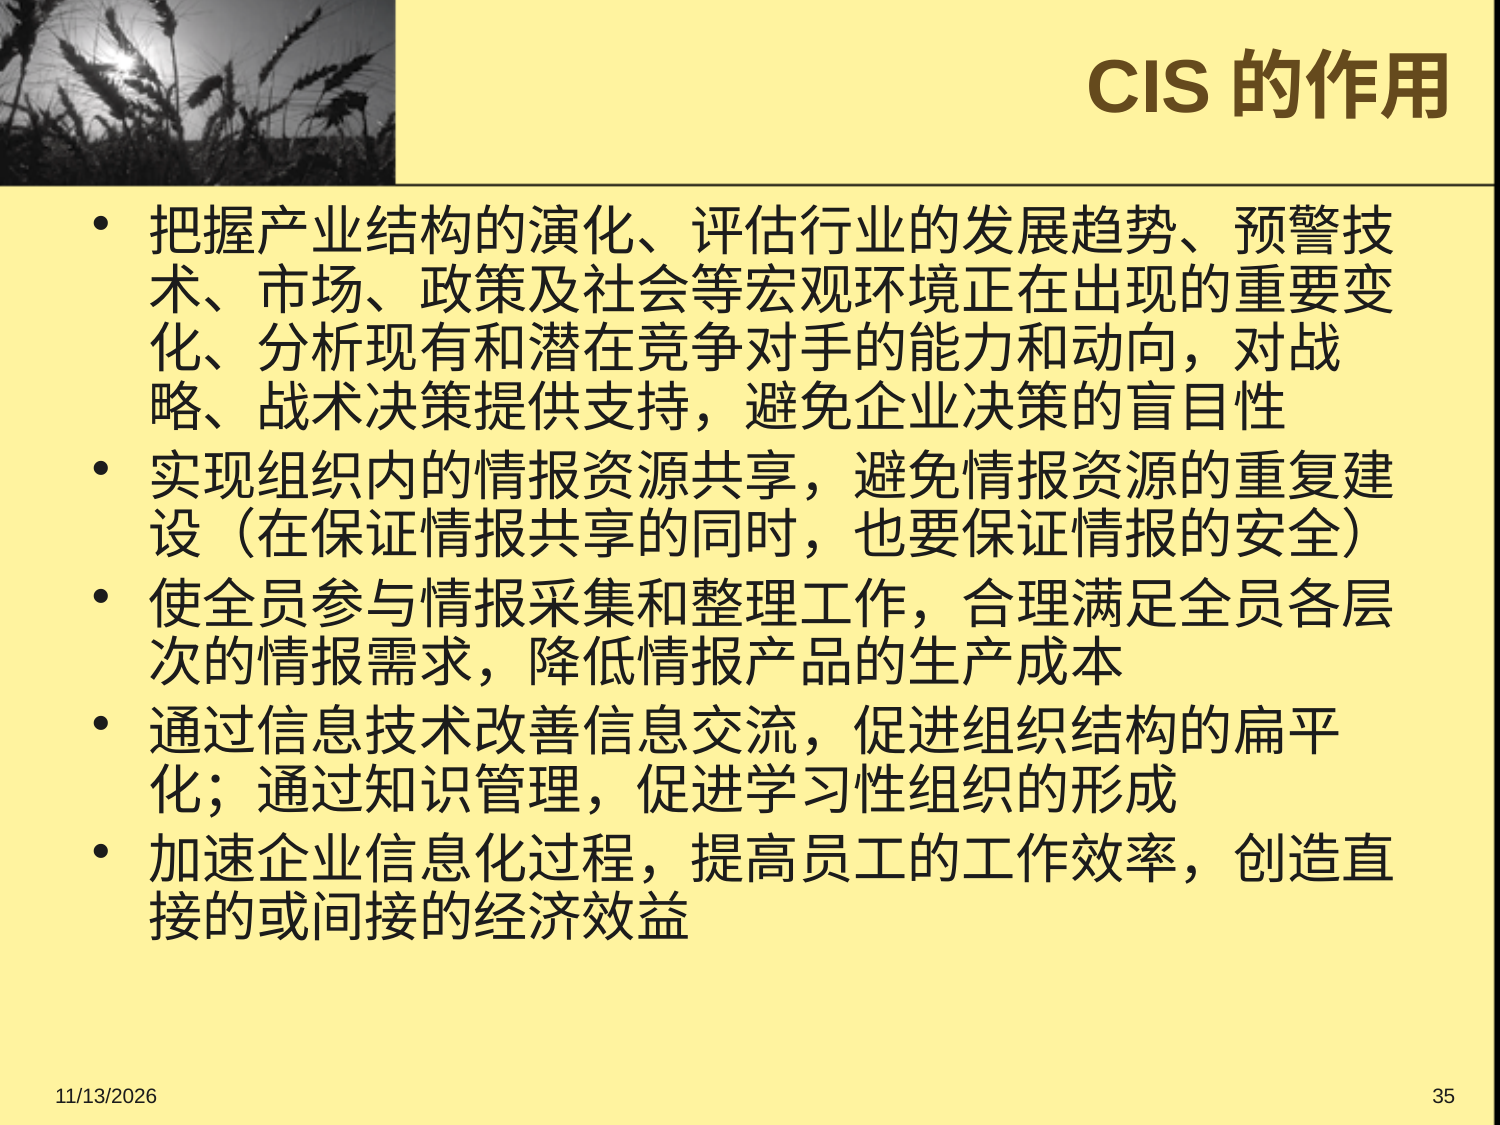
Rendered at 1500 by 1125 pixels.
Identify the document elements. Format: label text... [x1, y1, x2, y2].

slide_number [0, 1049, 213, 1125]
slide_number 35 [1257, 1049, 1471, 1125]
title CIS的作用 [194, 0, 1470, 166]
list 把握产业结构的演化、评估行业的发展趋势、预警技术、市场、政策及社会等宏观环境正在出现的重要变化、分析现有和潜在竞争对手的能力和动向，对战略、战术决策提供支持，避免企业决策的盲目性 实现组织内的情报资源共享，避免情报资源的重复建设（在保证情报共享的同时，也要保证情报的安全） 使全员参与情报采集和整理工作，合理满足全员各层次的情报需求，降低情报产品的生产成本 通过信息技术改善信息交流，促进组织结构的扁平化；通过知识管理，促进学习性组织的形成 加速企业信息化过程，提高员工的工作效率，创造直接的或间接的经济效益 [76, 196, 1412, 1012]
picture [0, 0, 1500, 1125]
